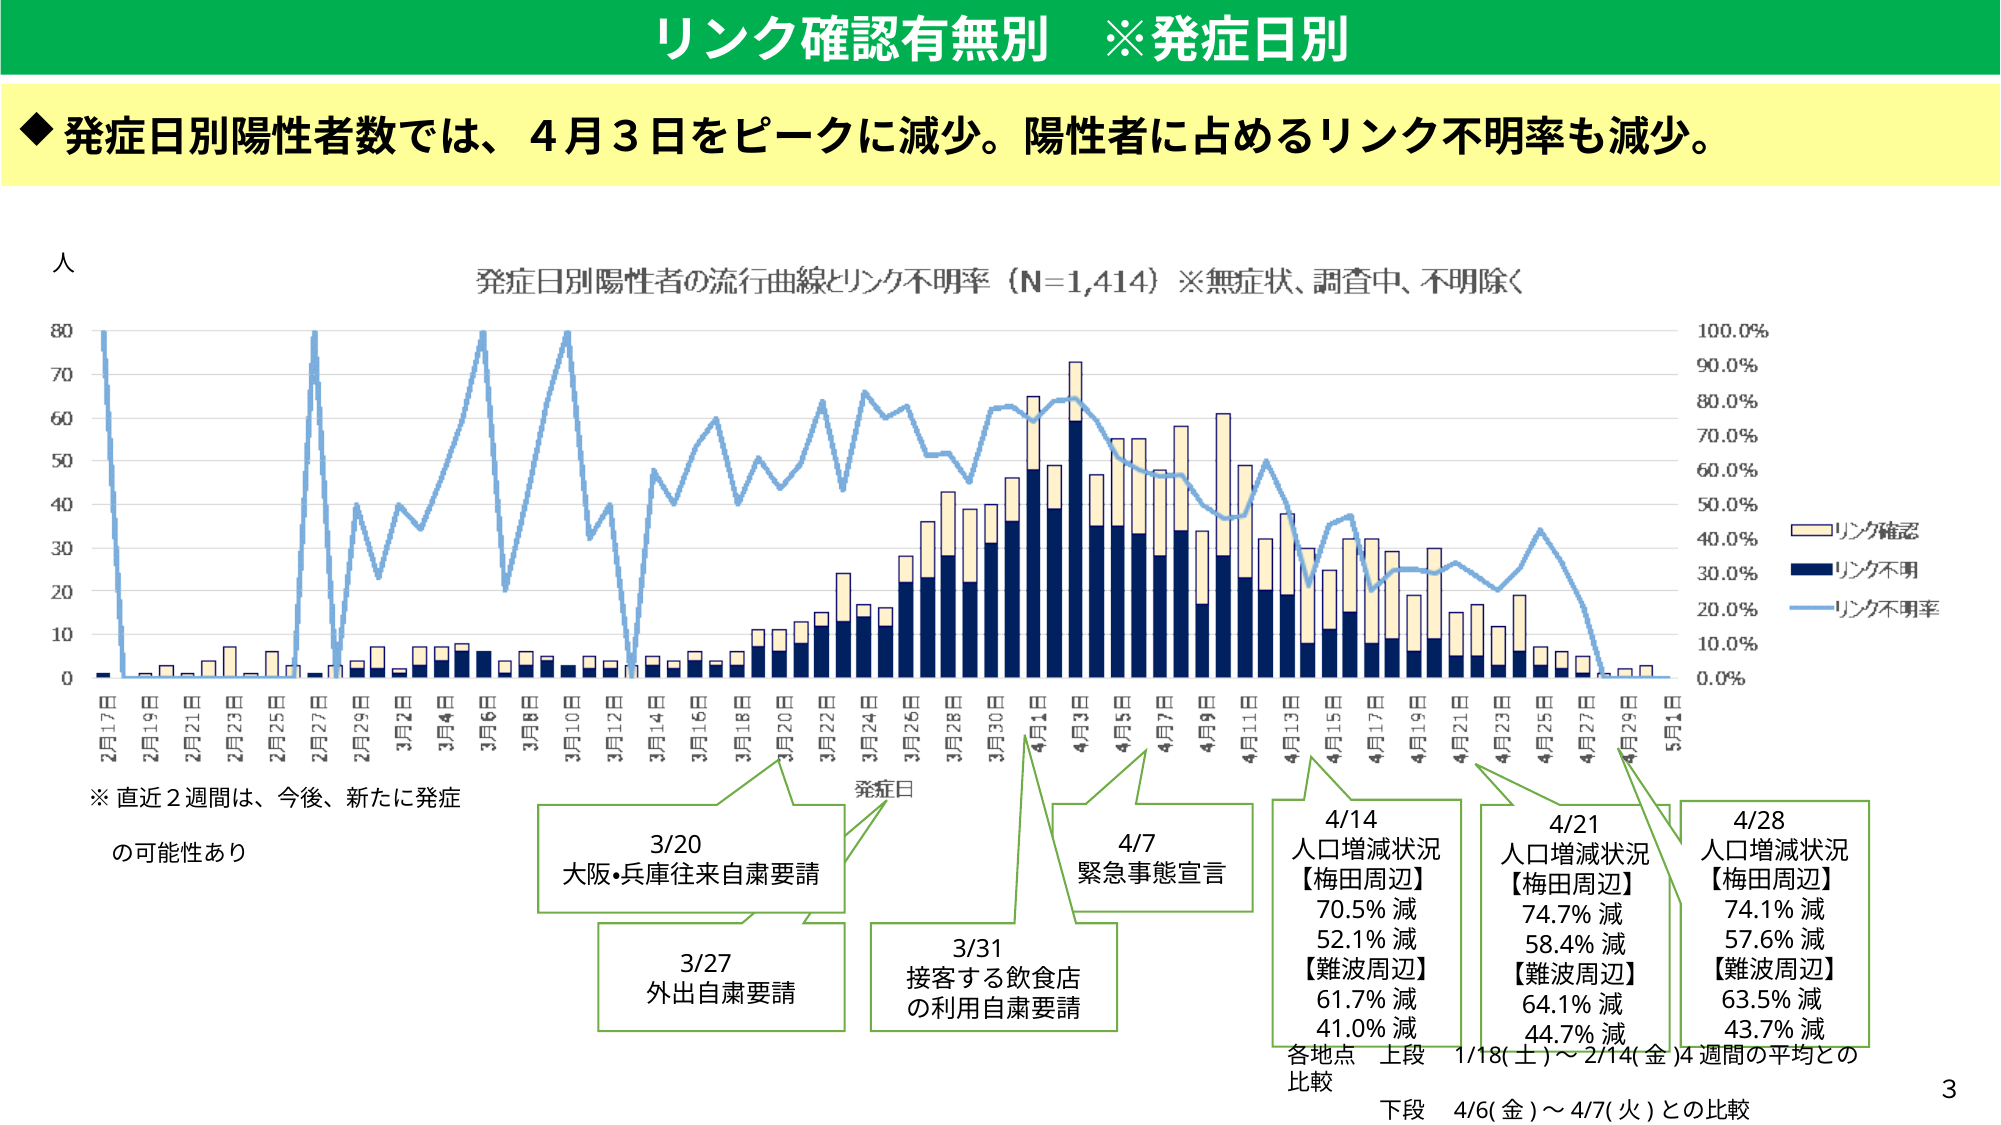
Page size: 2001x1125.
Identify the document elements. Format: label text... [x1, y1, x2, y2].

text_box 3/27 外出自粛要請 [597, 914, 846, 1033]
text_box 3/20 大阪・兵庫往来自粛要請 [537, 831, 846, 914]
text_box 3/27 外出自粛要請 [846, 831, 868, 863]
text_box 4/28 人口増減状況 【梅田周辺】74.1%減 57.6%減 【難波周辺】 63.5%減43.7%減 [1650, 831, 1871, 1048]
text_box 発症日別陽性者数では、４月３日をピークに減少。陽性者に占めるリンク不明率も減少。 [0, 82, 2000, 187]
text_box 4/7 緊急事態宣言 [1053, 831, 1254, 913]
text_box 各地点 上段 1/18(土)～2/14(金)4週間の平均との比較 下段 4/6(金)～4/7(火)との比較 [1272, 1054, 1895, 1109]
picture [37, 241, 1963, 831]
text_box 3/31 接客する飲食店 の利用自粛要請 [869, 831, 1119, 1033]
text_box ３ [1922, 1065, 1984, 1111]
text_box 4/14 人口増減状況 【梅田周辺】70.5%減 52.1%減 【難波周辺】 61.7%減 41.0%減 [1271, 831, 1463, 1048]
text_box リンク確認有無別 ※発症日別 [0, 0, 2000, 75]
text_box 4/21 人口増減状況 【梅田周辺】74.7%減58.4%減 【難波周辺】 64.1%減44.7%減 [1480, 831, 1671, 1053]
text_box ※直近２週間は、今後、新たに発症 の可能性あり [73, 831, 497, 874]
